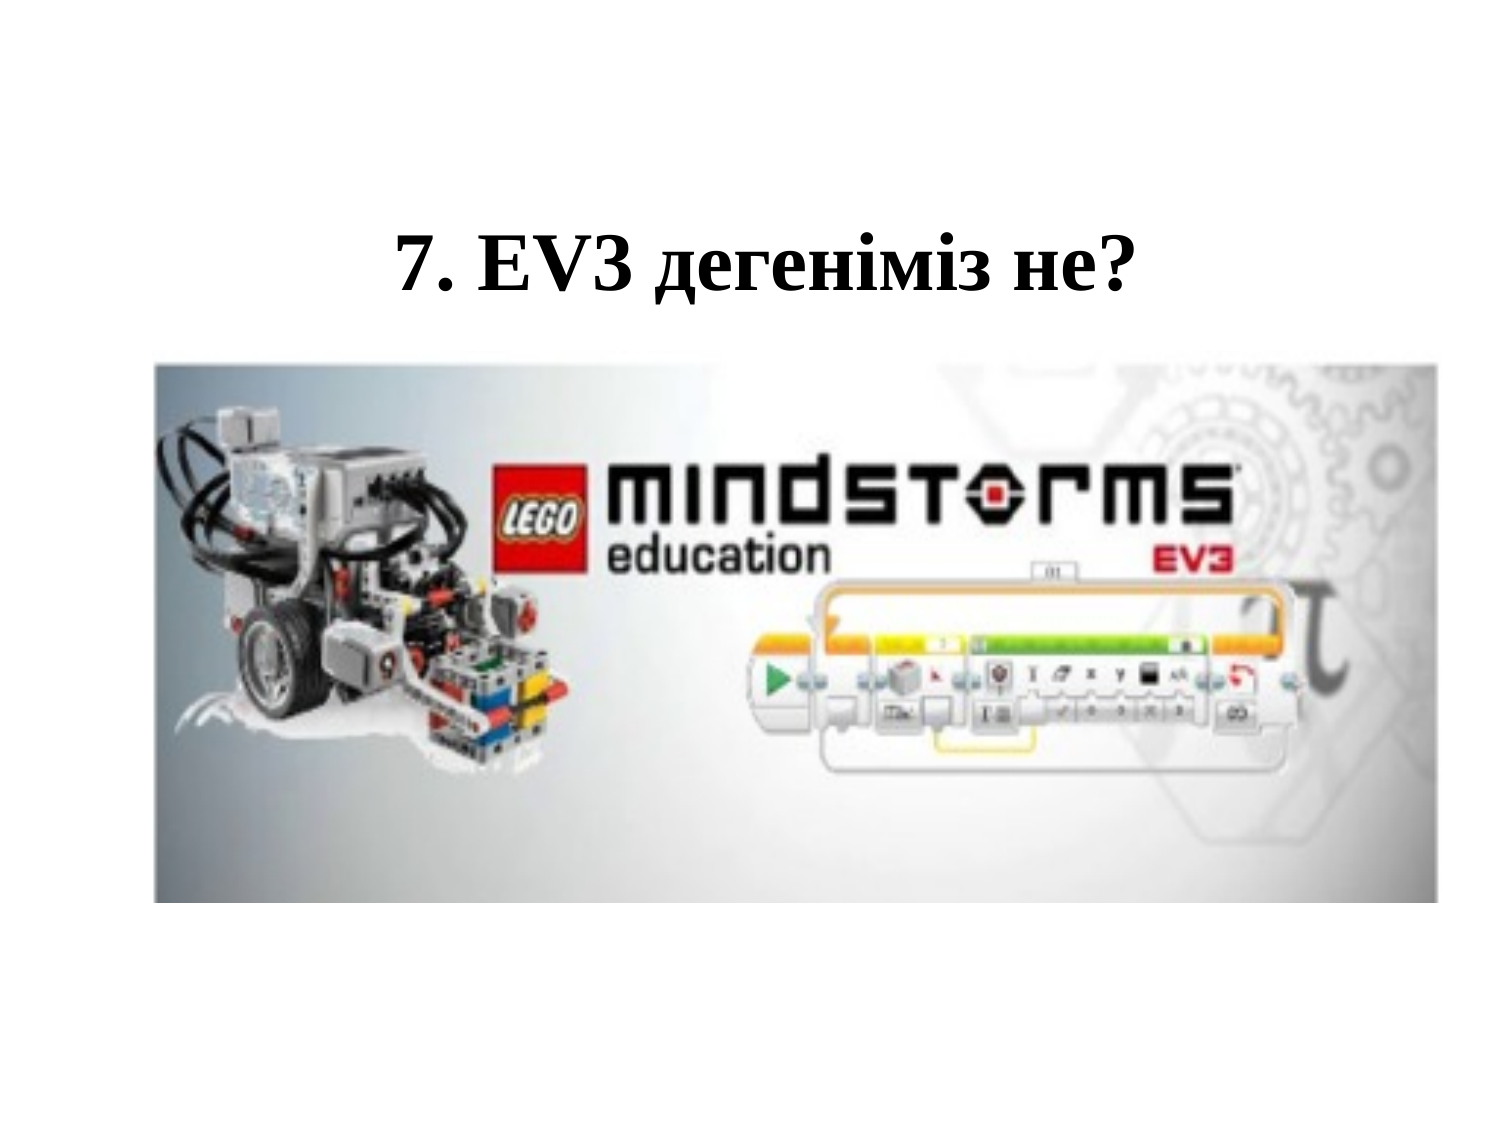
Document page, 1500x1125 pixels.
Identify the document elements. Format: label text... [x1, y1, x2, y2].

picture [152, 351, 1442, 903]
text_box 7. EV3 дегеніміз не? [378, 199, 1155, 314]
